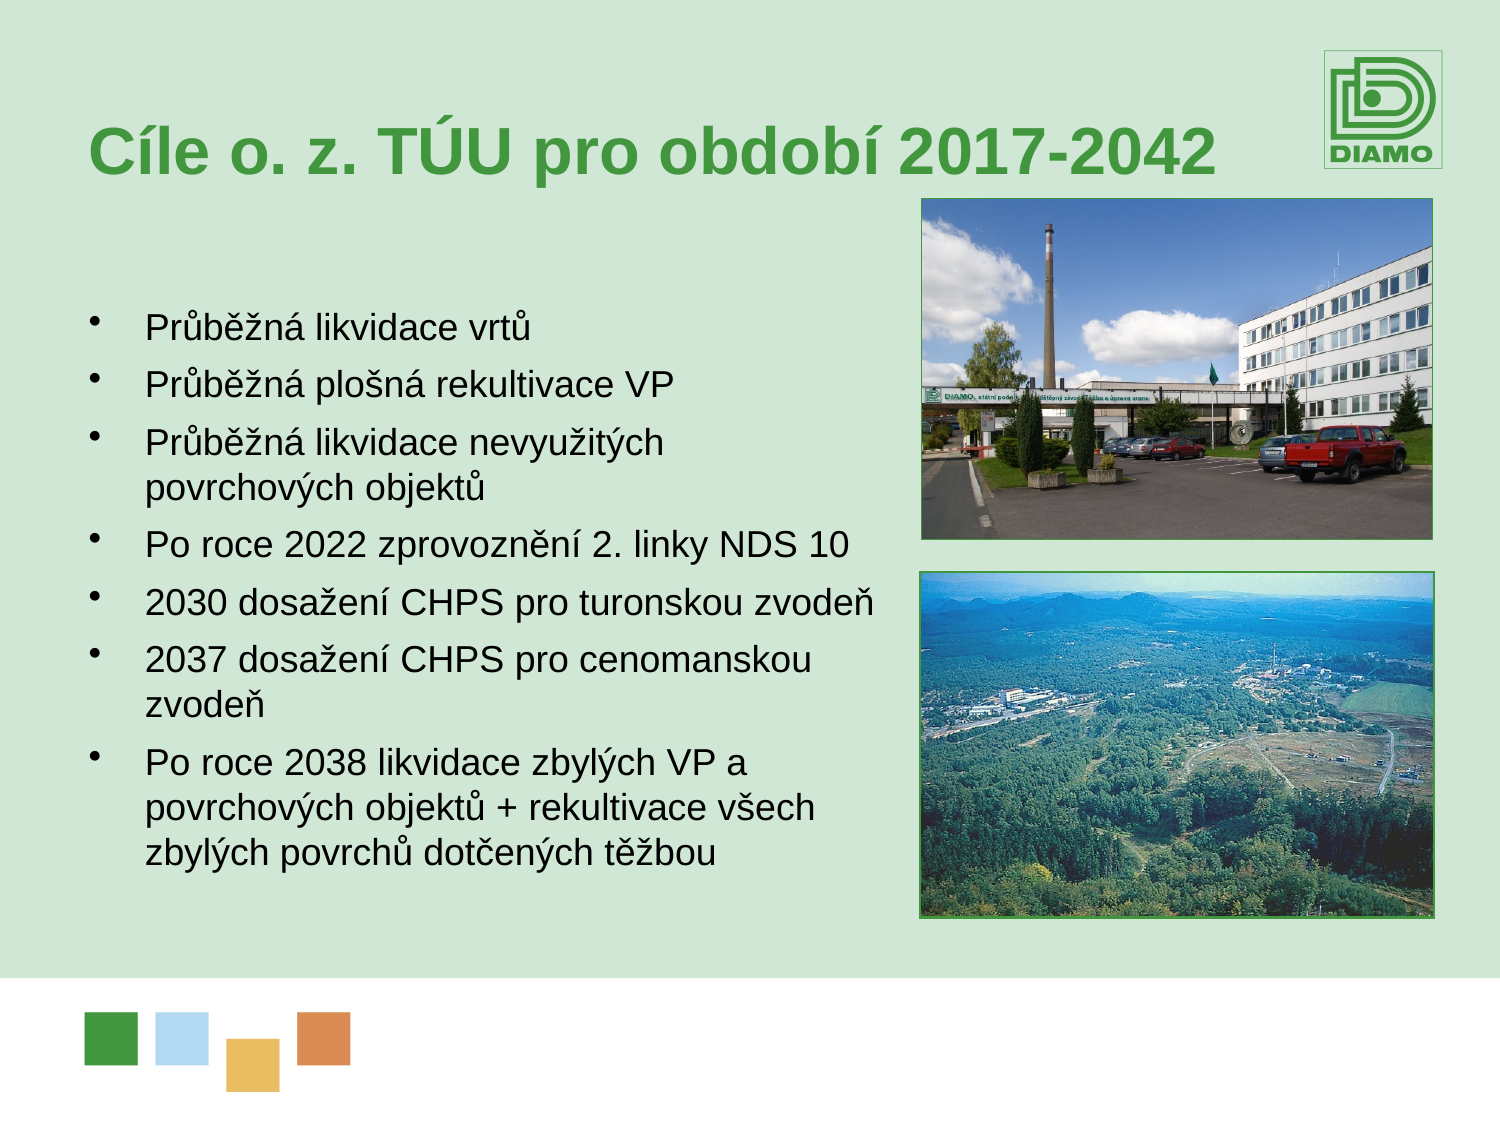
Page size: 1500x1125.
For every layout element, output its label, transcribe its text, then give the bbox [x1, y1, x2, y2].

list Průběžná likvidace vrtů Průběžná plošná rekultivace VP Průběžná likvidace nevyužitých povrchových objektů Po roce 2022 zprovoznění 2. linky NDS 10 2030 dosažení CHPS pro turonskou zvodeň 2037 dosažení CHPS pro cenomanskou zvodeň Po roce 2038 likvidace zbylých VP a povrchových objektů + rekultivace všech zbylých povrchů dotčených těžbou [88, 295, 892, 948]
text_box Cíle o. z. TÚU pro období 2017-2042 [88, 100, 1317, 196]
picture [0, 0, 1500, 1125]
